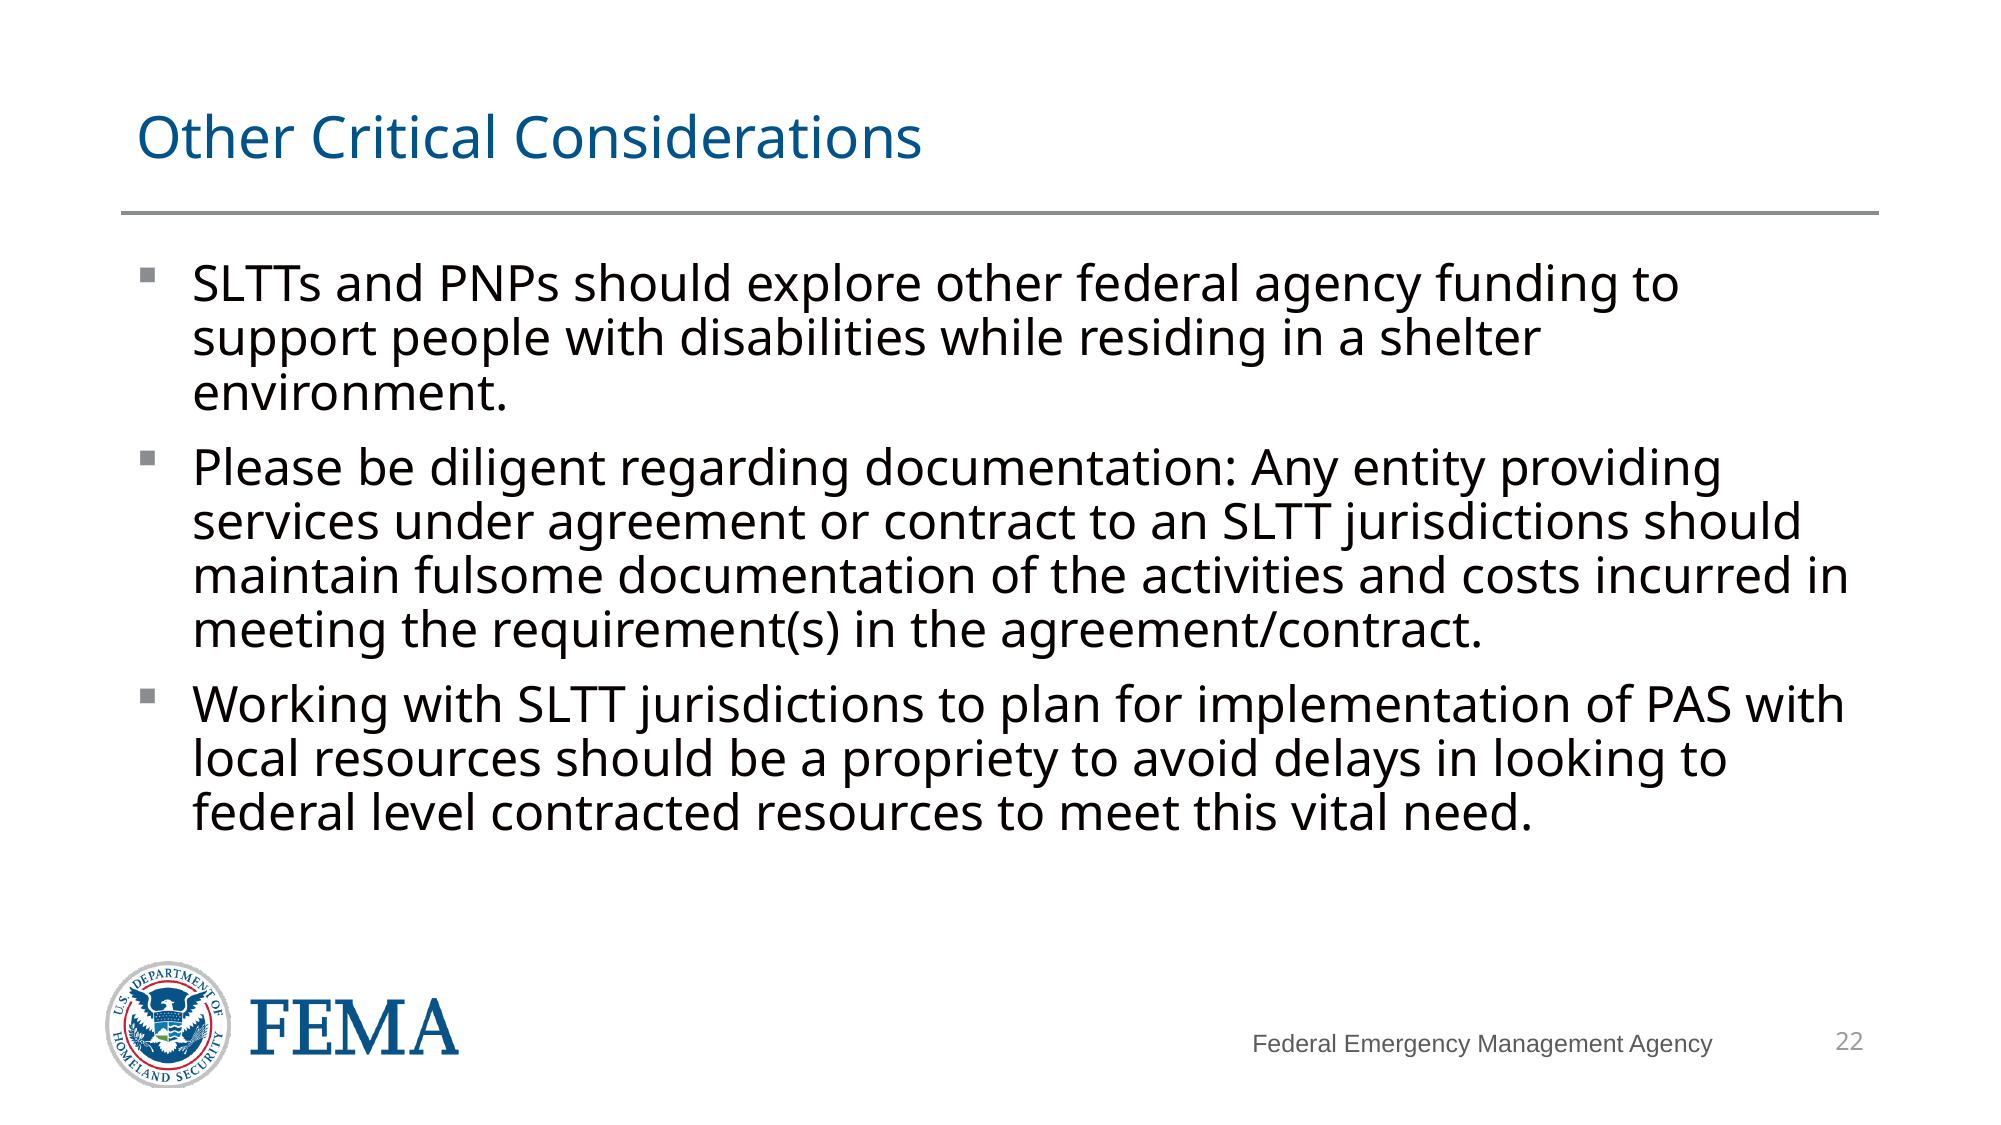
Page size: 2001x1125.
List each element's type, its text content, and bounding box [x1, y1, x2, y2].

list SLTTs and PNPs should explore other federal agency funding to support people with disabilities while residing in a shelter environment. Please be diligent regarding documentation: Any entity providing services under agreement or contract to an SLTT jurisdictions should maintain fulsome documentation of the activities and costs incurred in meeting the requirement(s) in the agreement/contract. Working with SLTT jurisdictions to plan for implementation of PAS with local resources should be a propriety to avoid delays in looking to federal level contracted resources to meet this vital need. [121, 249, 1879, 924]
title Other Critical Considerations [121, 74, 1879, 197]
slide_number 22 [1728, 1012, 1879, 1073]
